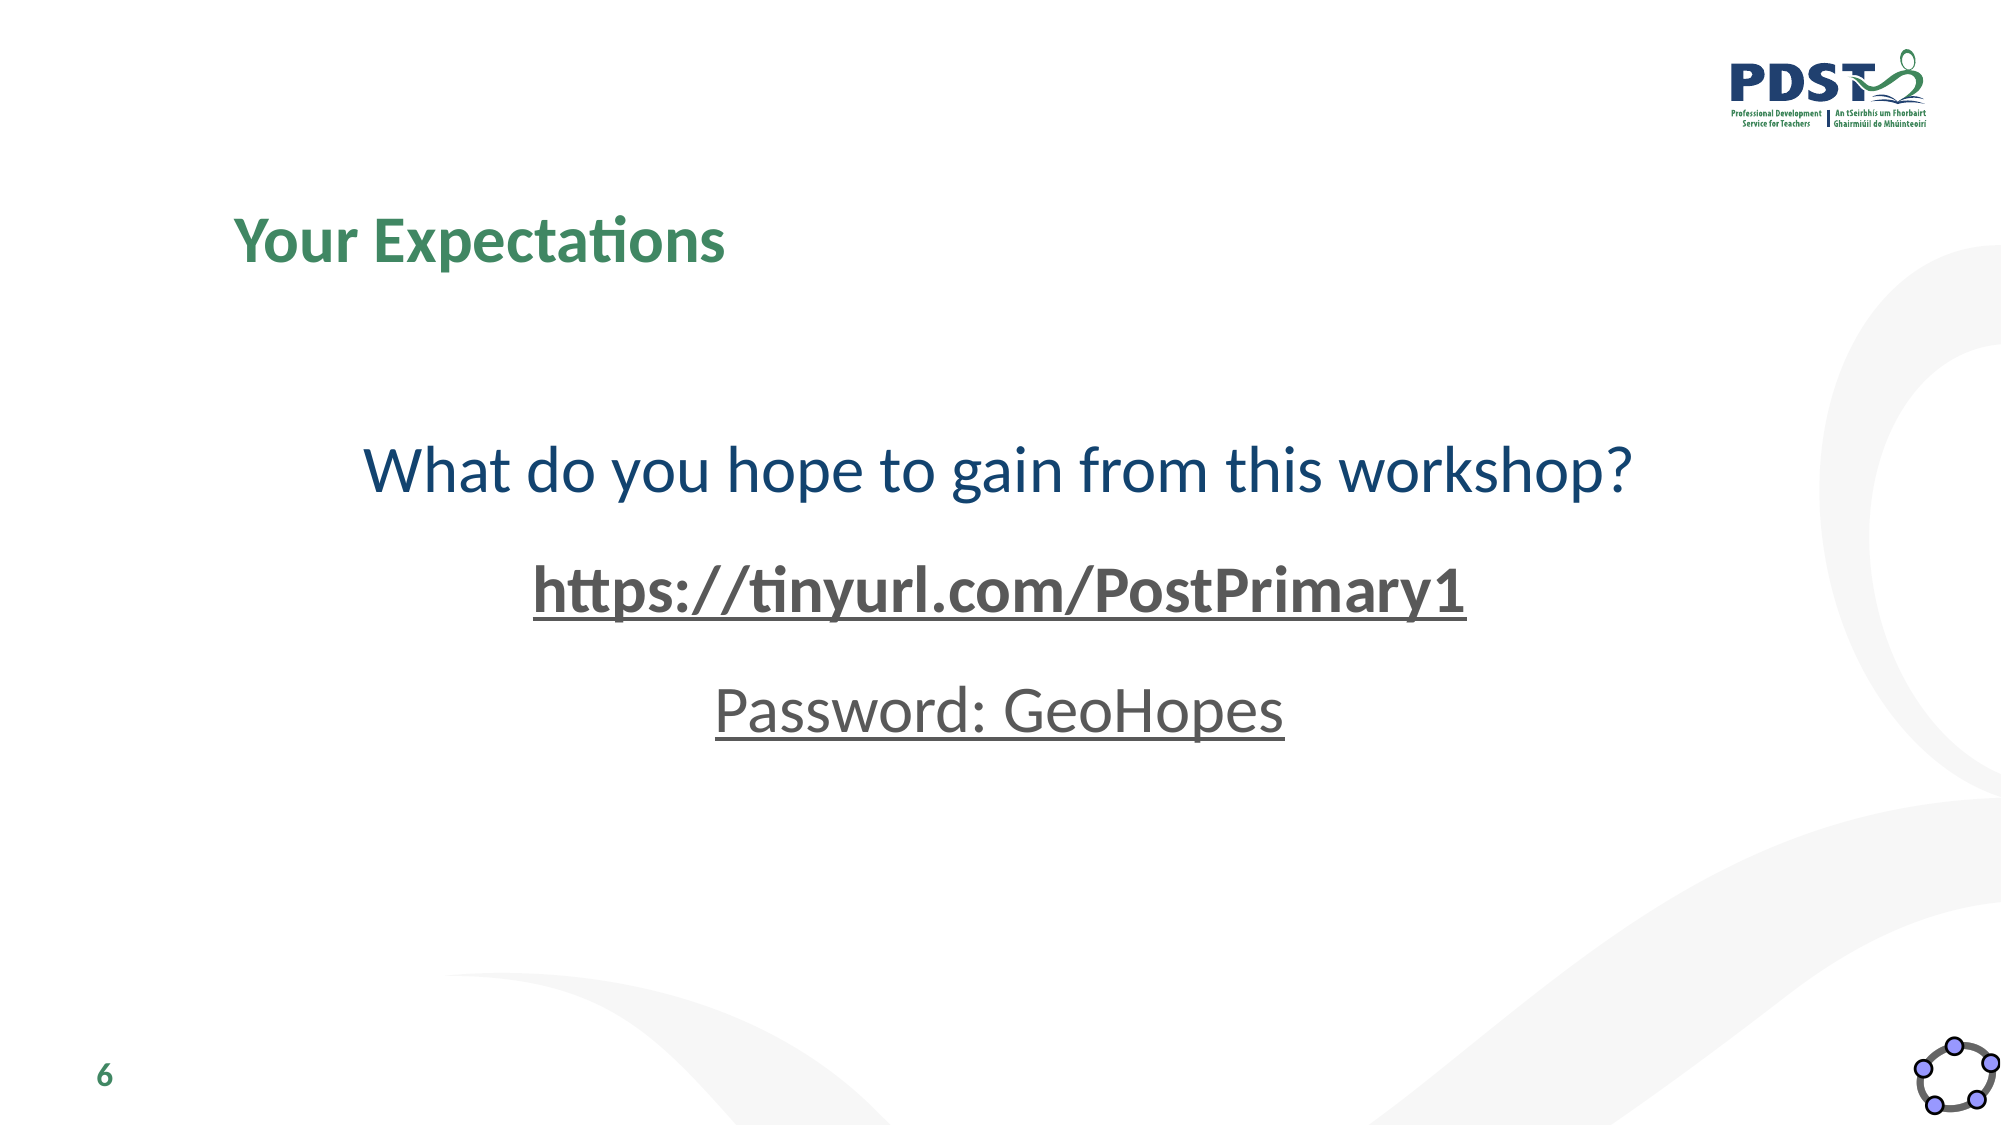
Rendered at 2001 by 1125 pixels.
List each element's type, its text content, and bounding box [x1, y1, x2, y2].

text_box Your Expectations [84, 147, 947, 278]
slide_number 6 [0, 1042, 128, 1103]
picture [1911, 1030, 2001, 1122]
list What do you hope to gain from this workshop? https://tinyurl.com/PostPrimary1 Password: GeoHopes [178, 385, 1822, 943]
